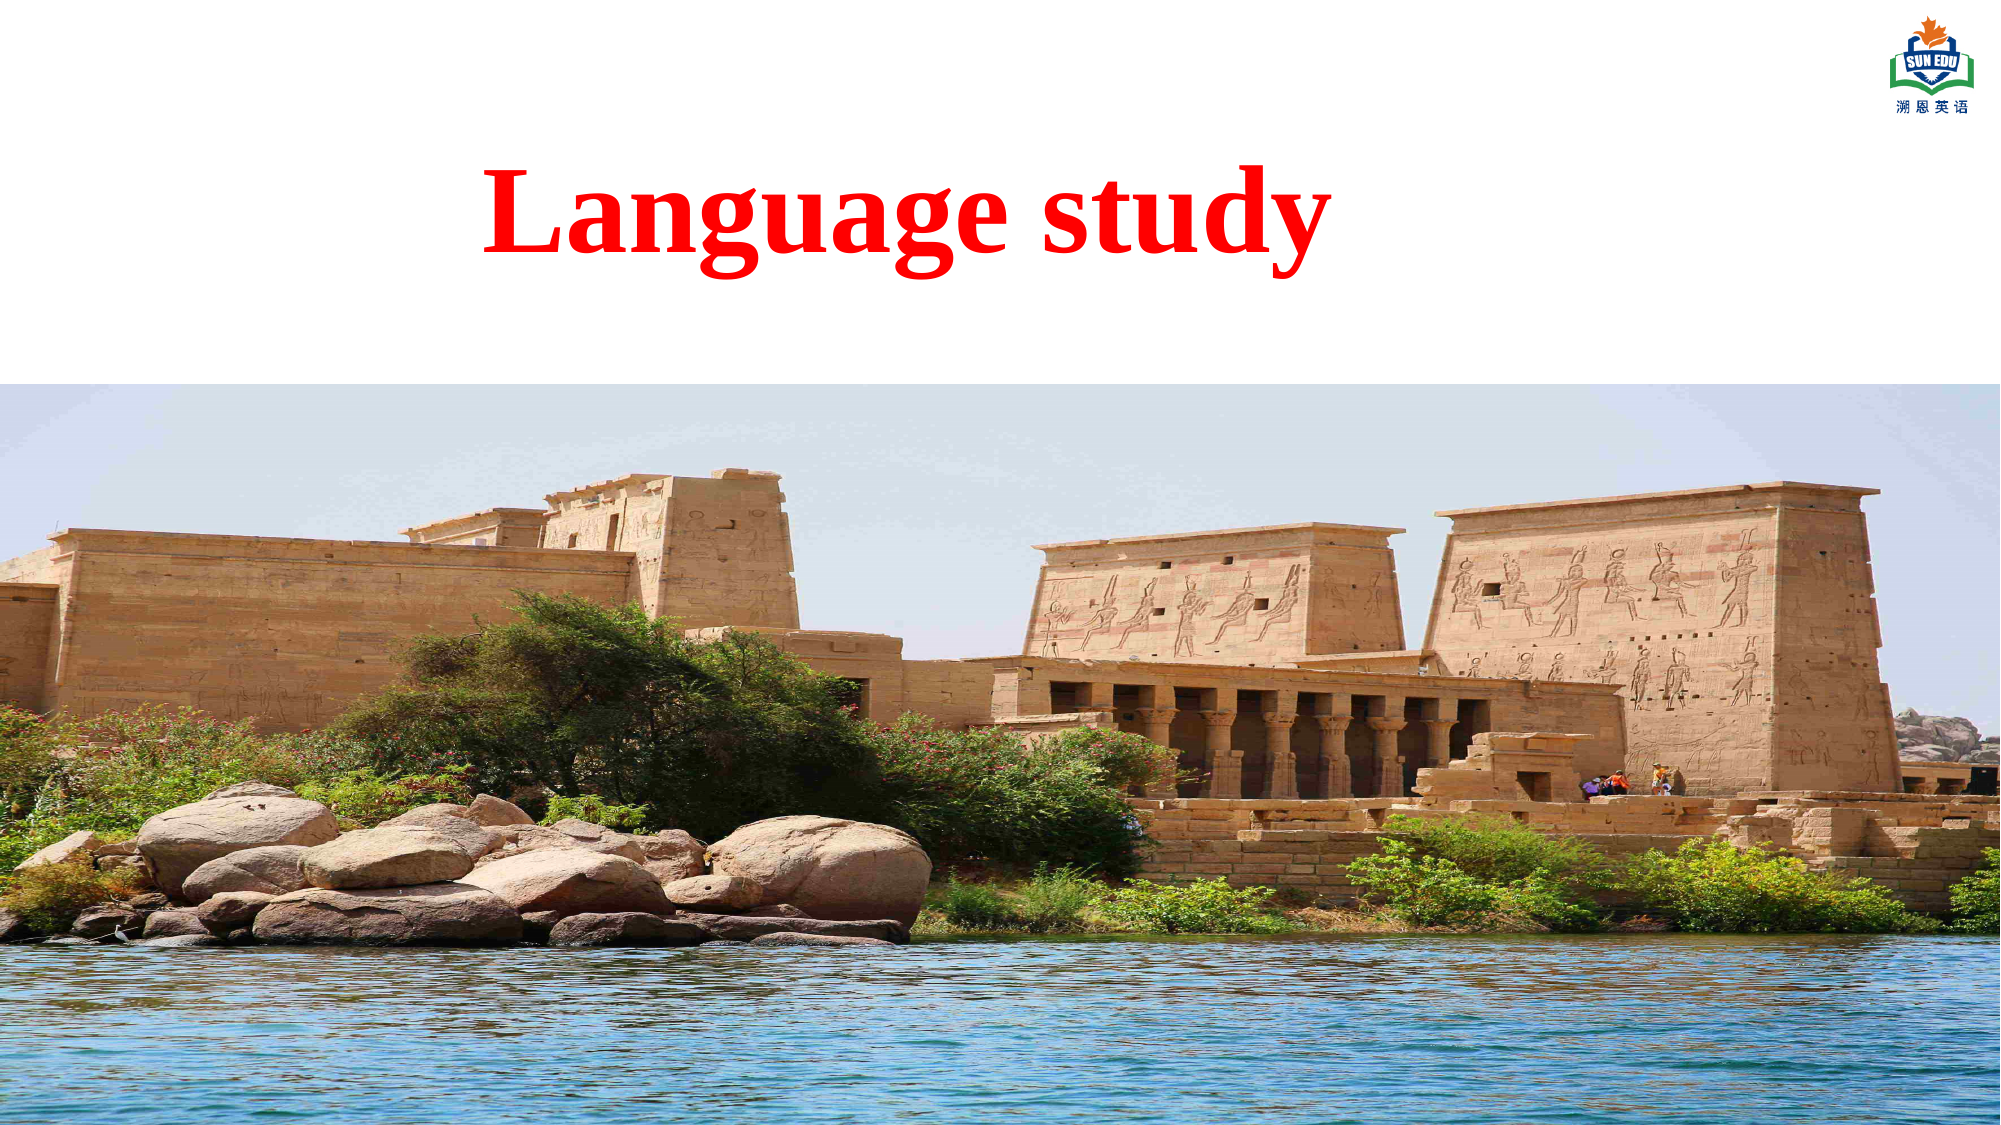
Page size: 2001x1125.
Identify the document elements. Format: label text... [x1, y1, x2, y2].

picture [0, 384, 2000, 1125]
text_box Language study [467, 120, 1611, 286]
picture [1882, 13, 1983, 119]
